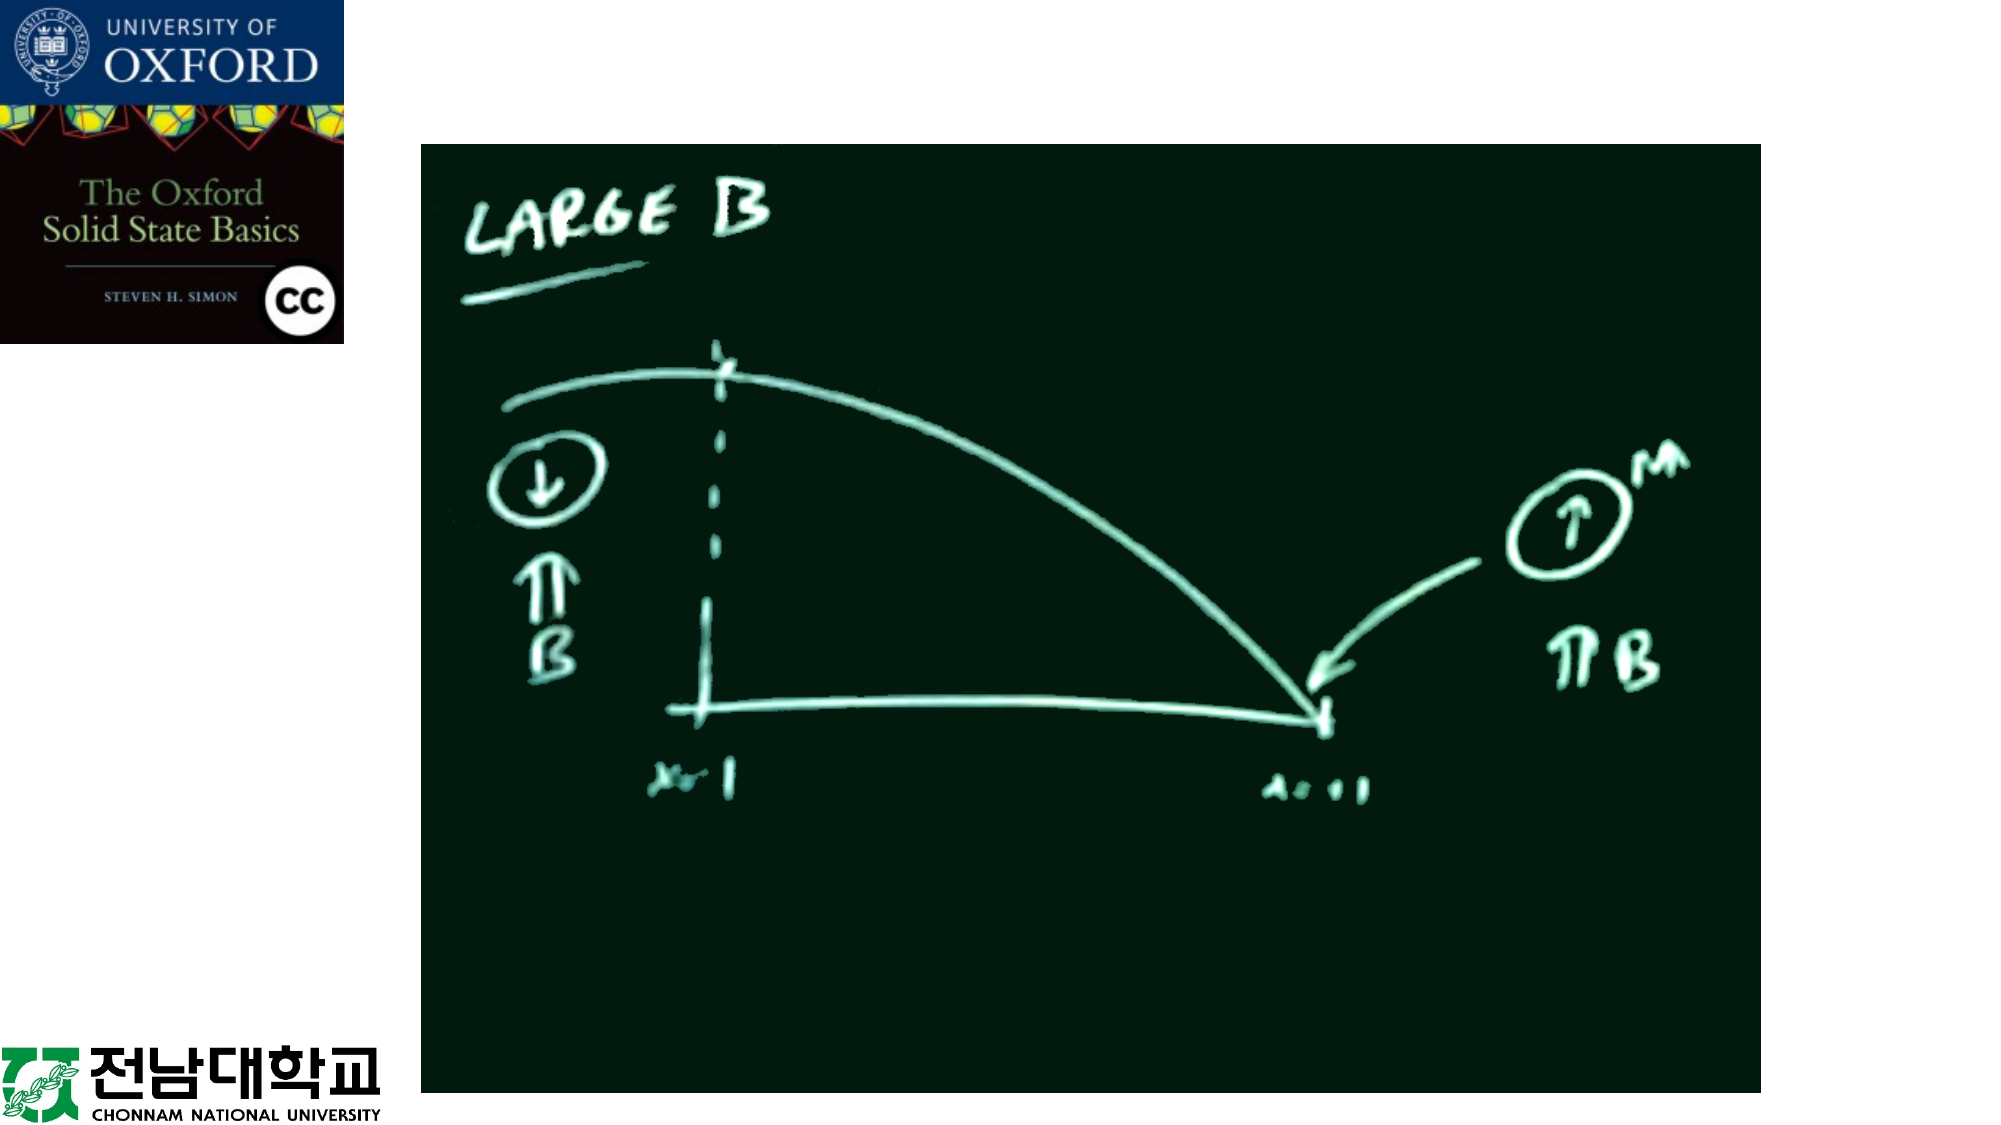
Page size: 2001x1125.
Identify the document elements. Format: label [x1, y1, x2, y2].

picture [0, 0, 344, 344]
picture [421, 144, 1761, 1093]
picture [2, 1045, 381, 1123]
